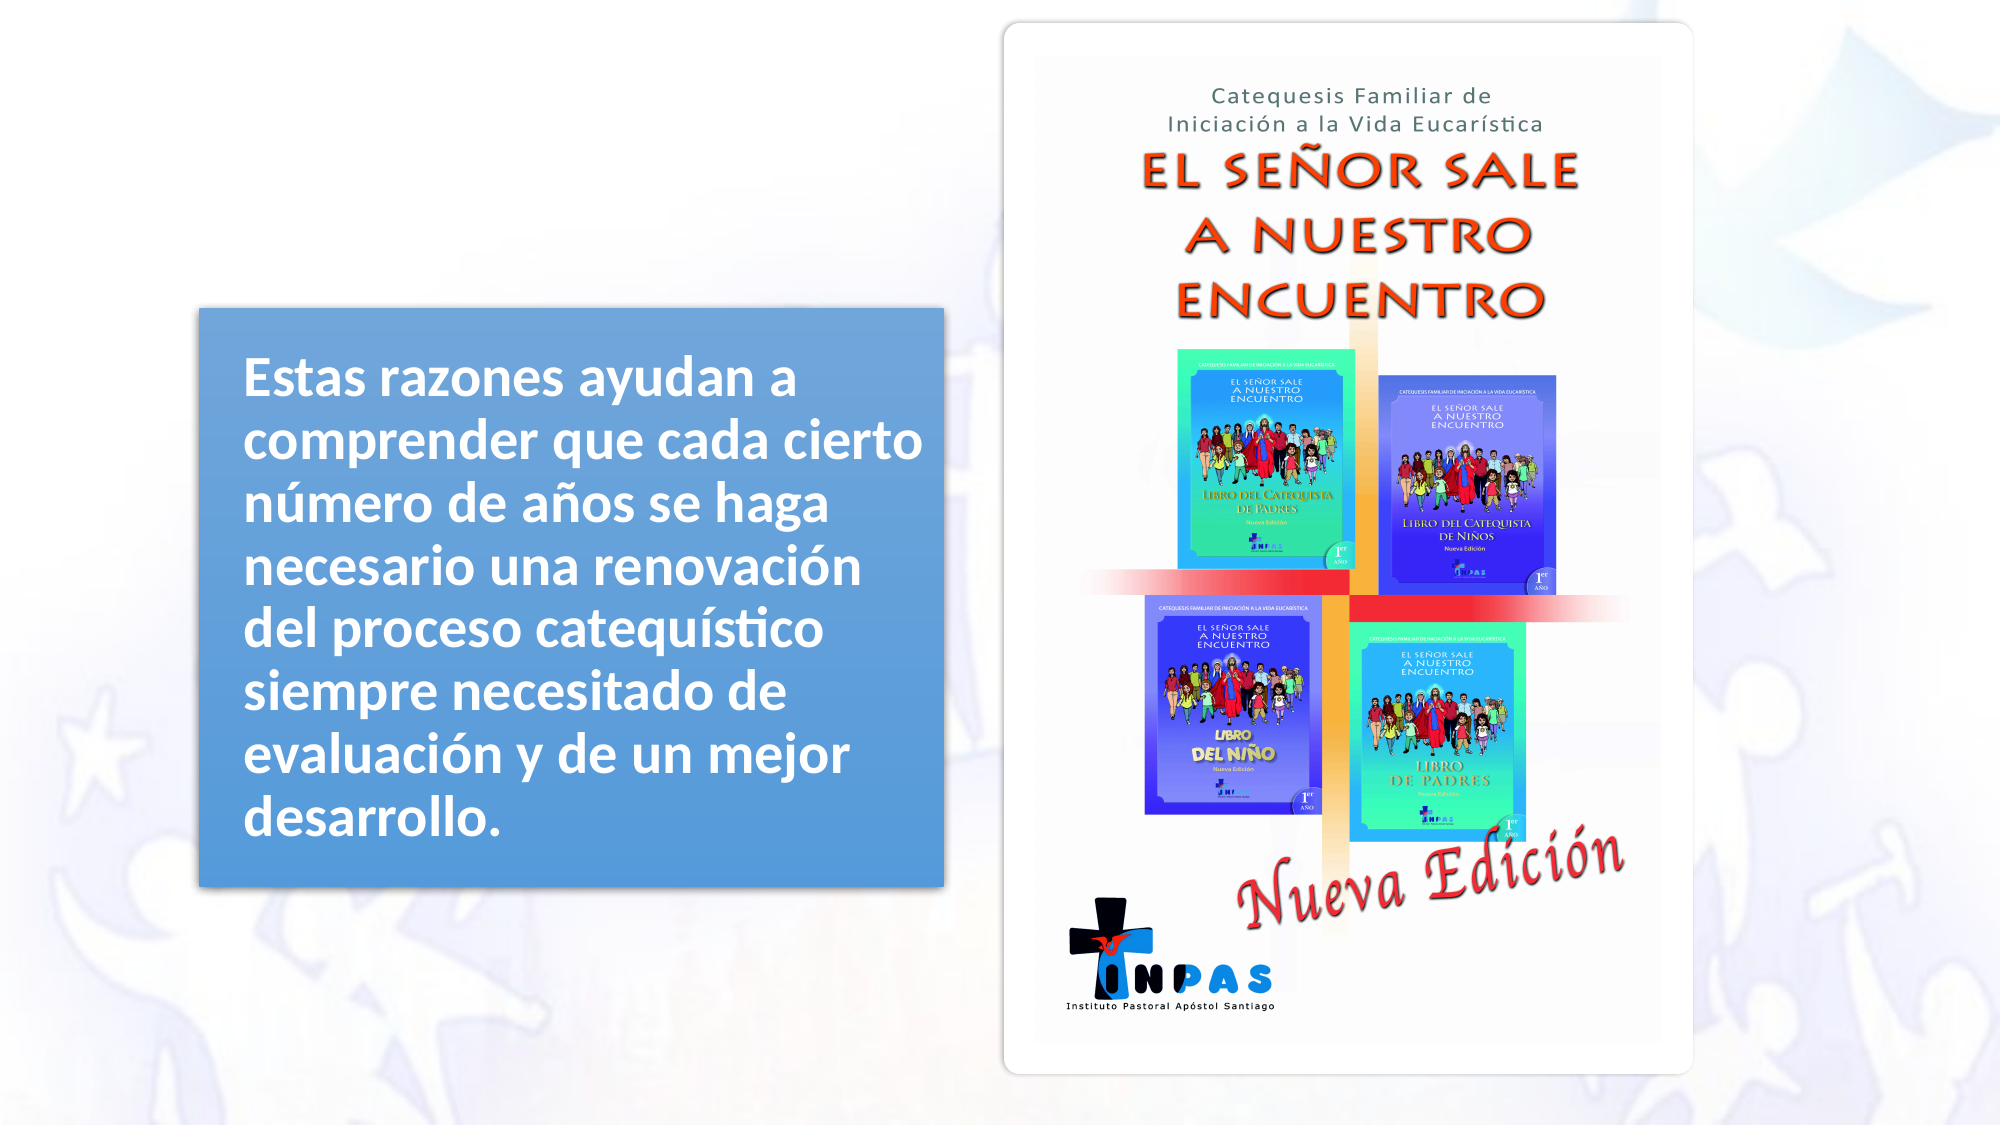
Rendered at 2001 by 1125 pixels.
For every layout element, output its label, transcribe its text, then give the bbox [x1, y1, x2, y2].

list Estas razones ayudan a comprender que cada cierto número de años se haga necesario una renovación del proceso catequístico siempre necesitado de evaluación y de un mejor desarrollo. [199, 308, 944, 887]
picture [1035, 54, 1662, 1044]
